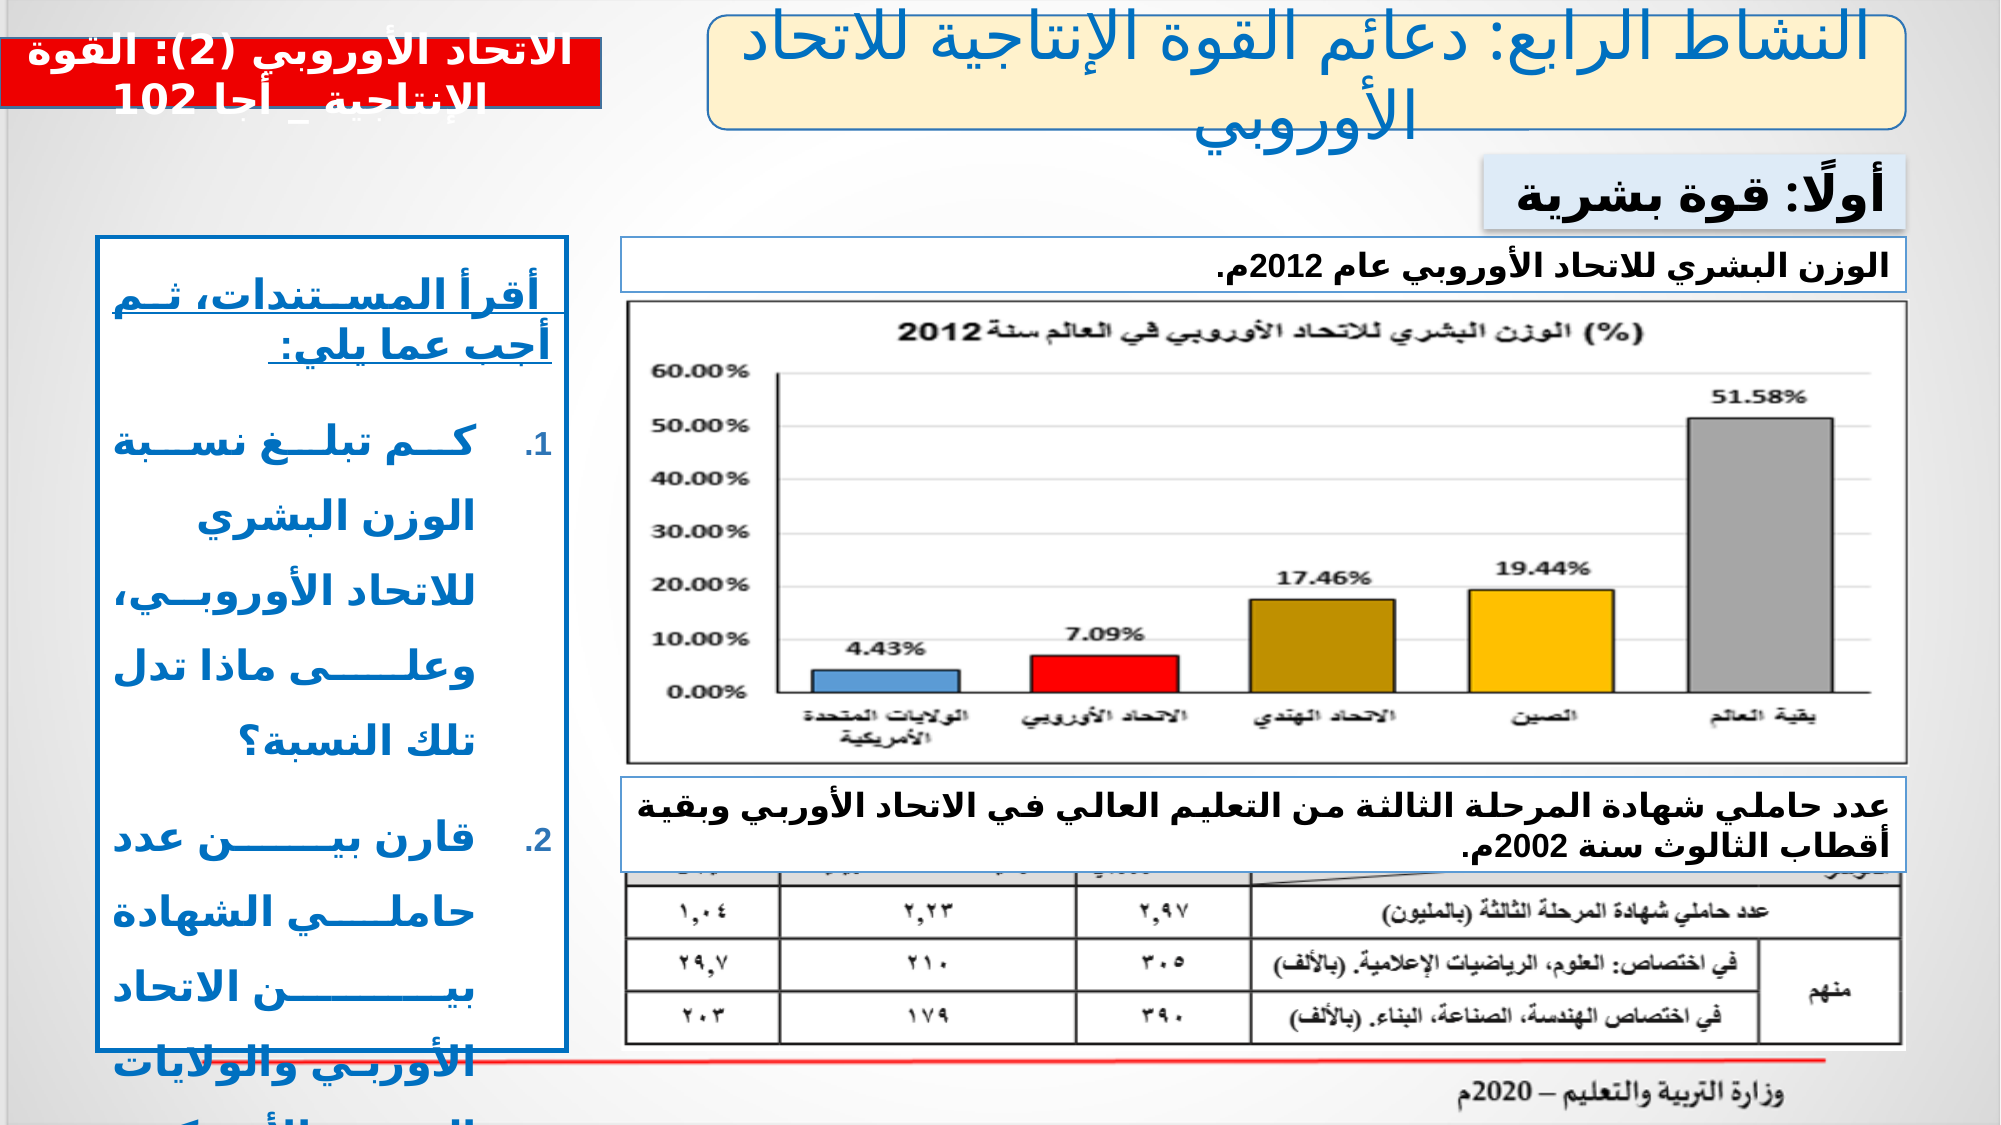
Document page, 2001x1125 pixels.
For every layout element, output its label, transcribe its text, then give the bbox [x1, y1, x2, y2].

text_box عدد حاملي شهادة المرحلة الثالثة من التعليم العالي في الاتحاد الأوربي وبقية أقطاب الثالوث سنة 2002م. [620, 776, 1907, 873]
text_box النشاط الرابع: دعائم القوة الإنتاجية للاتحاد الأوروبي [706, 14, 1907, 131]
picture [0, 0, 2001, 1125]
text_box أولًا: قوة بشرية [1483, 154, 1906, 230]
text_box الوزن البشري للاتحاد الأوروبي عام 2012م. [620, 236, 1907, 293]
text_box أقرأ المستندات، ثم أجب عما يلي: كم تبلغ نسبة الوزن البشري للاتحاد الأوروبي، وعلى ماذا تدل تلك النسبة؟ قارن بين عدد حاملي الشهادة بين الاتحاد الأوربي والولايات المتحدة الأمريكية واليابان. ماذا تستنتج؟ [96, 236, 568, 1052]
text_box الاتحاد الأوروبي (2): القوة الإنتاجية _ أجا 102 [0, 37, 602, 109]
